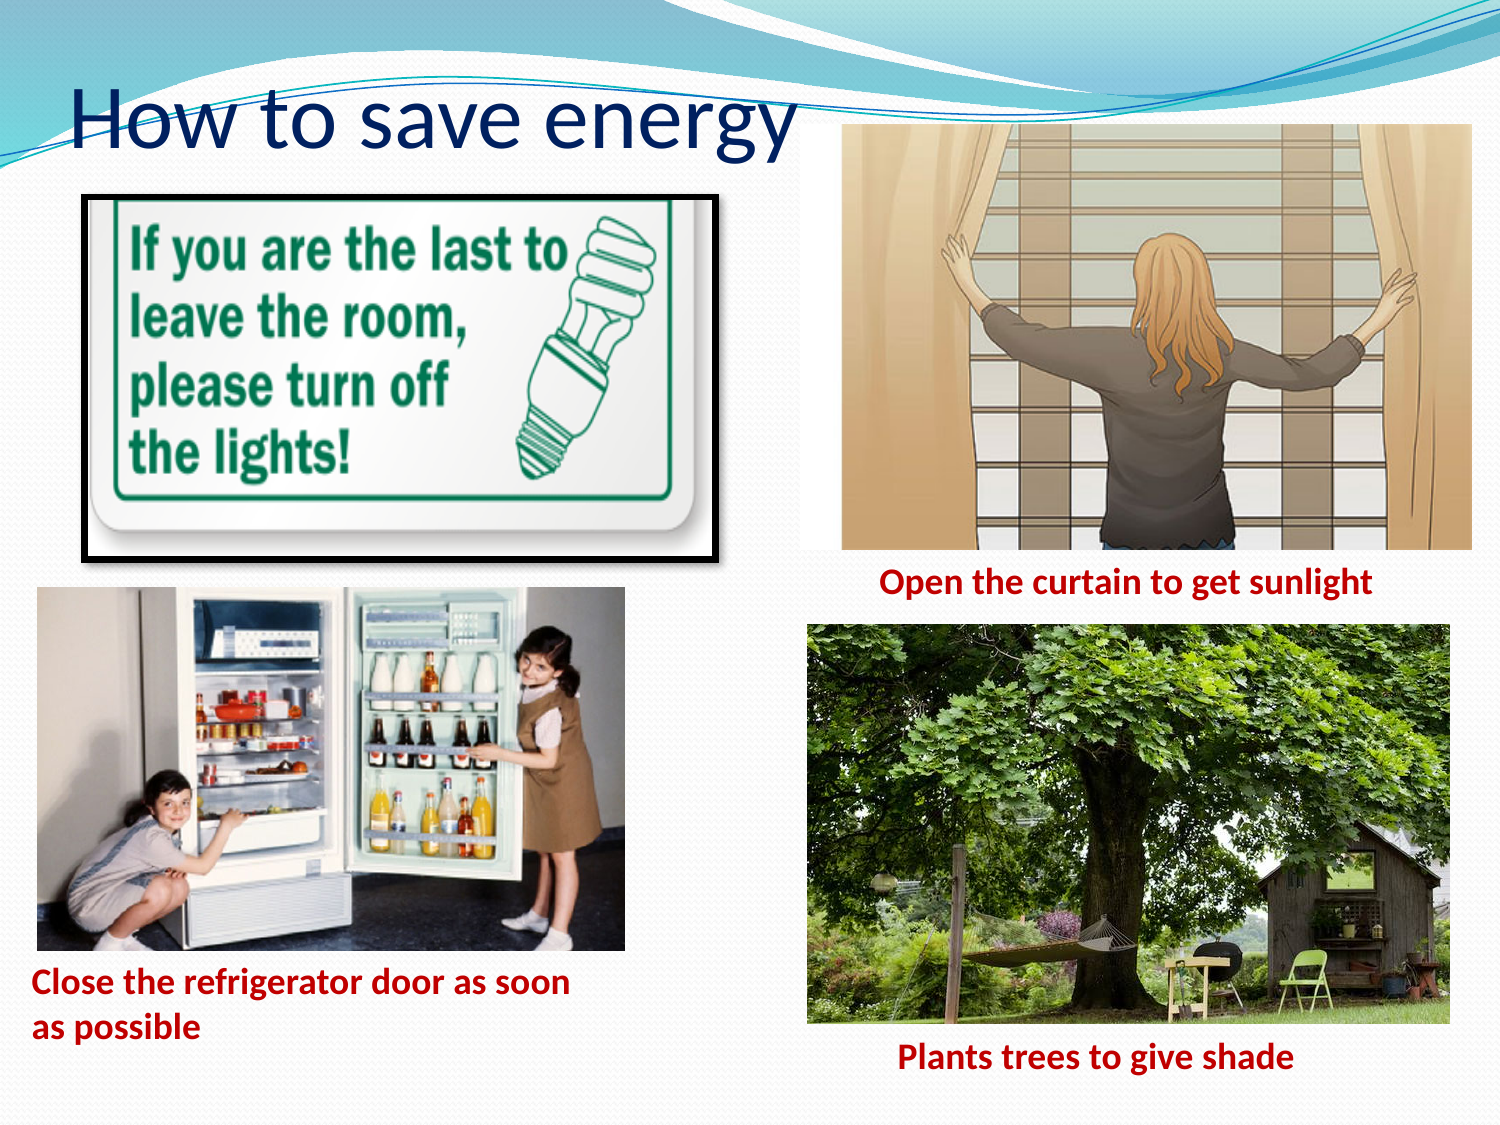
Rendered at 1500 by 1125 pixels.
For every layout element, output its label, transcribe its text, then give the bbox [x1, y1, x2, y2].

text_box How to save energy [53, 49, 815, 175]
picture [37, 587, 626, 951]
picture [807, 624, 1451, 1024]
text_box Plants trees to give shade [837, 1036, 1375, 1085]
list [799, 124, 1472, 551]
picture [87, 199, 713, 557]
text_box Close the refrigerator door as soon as possible [0, 949, 588, 1055]
text_box Open the curtain to get sunlight [864, 565, 1389, 610]
